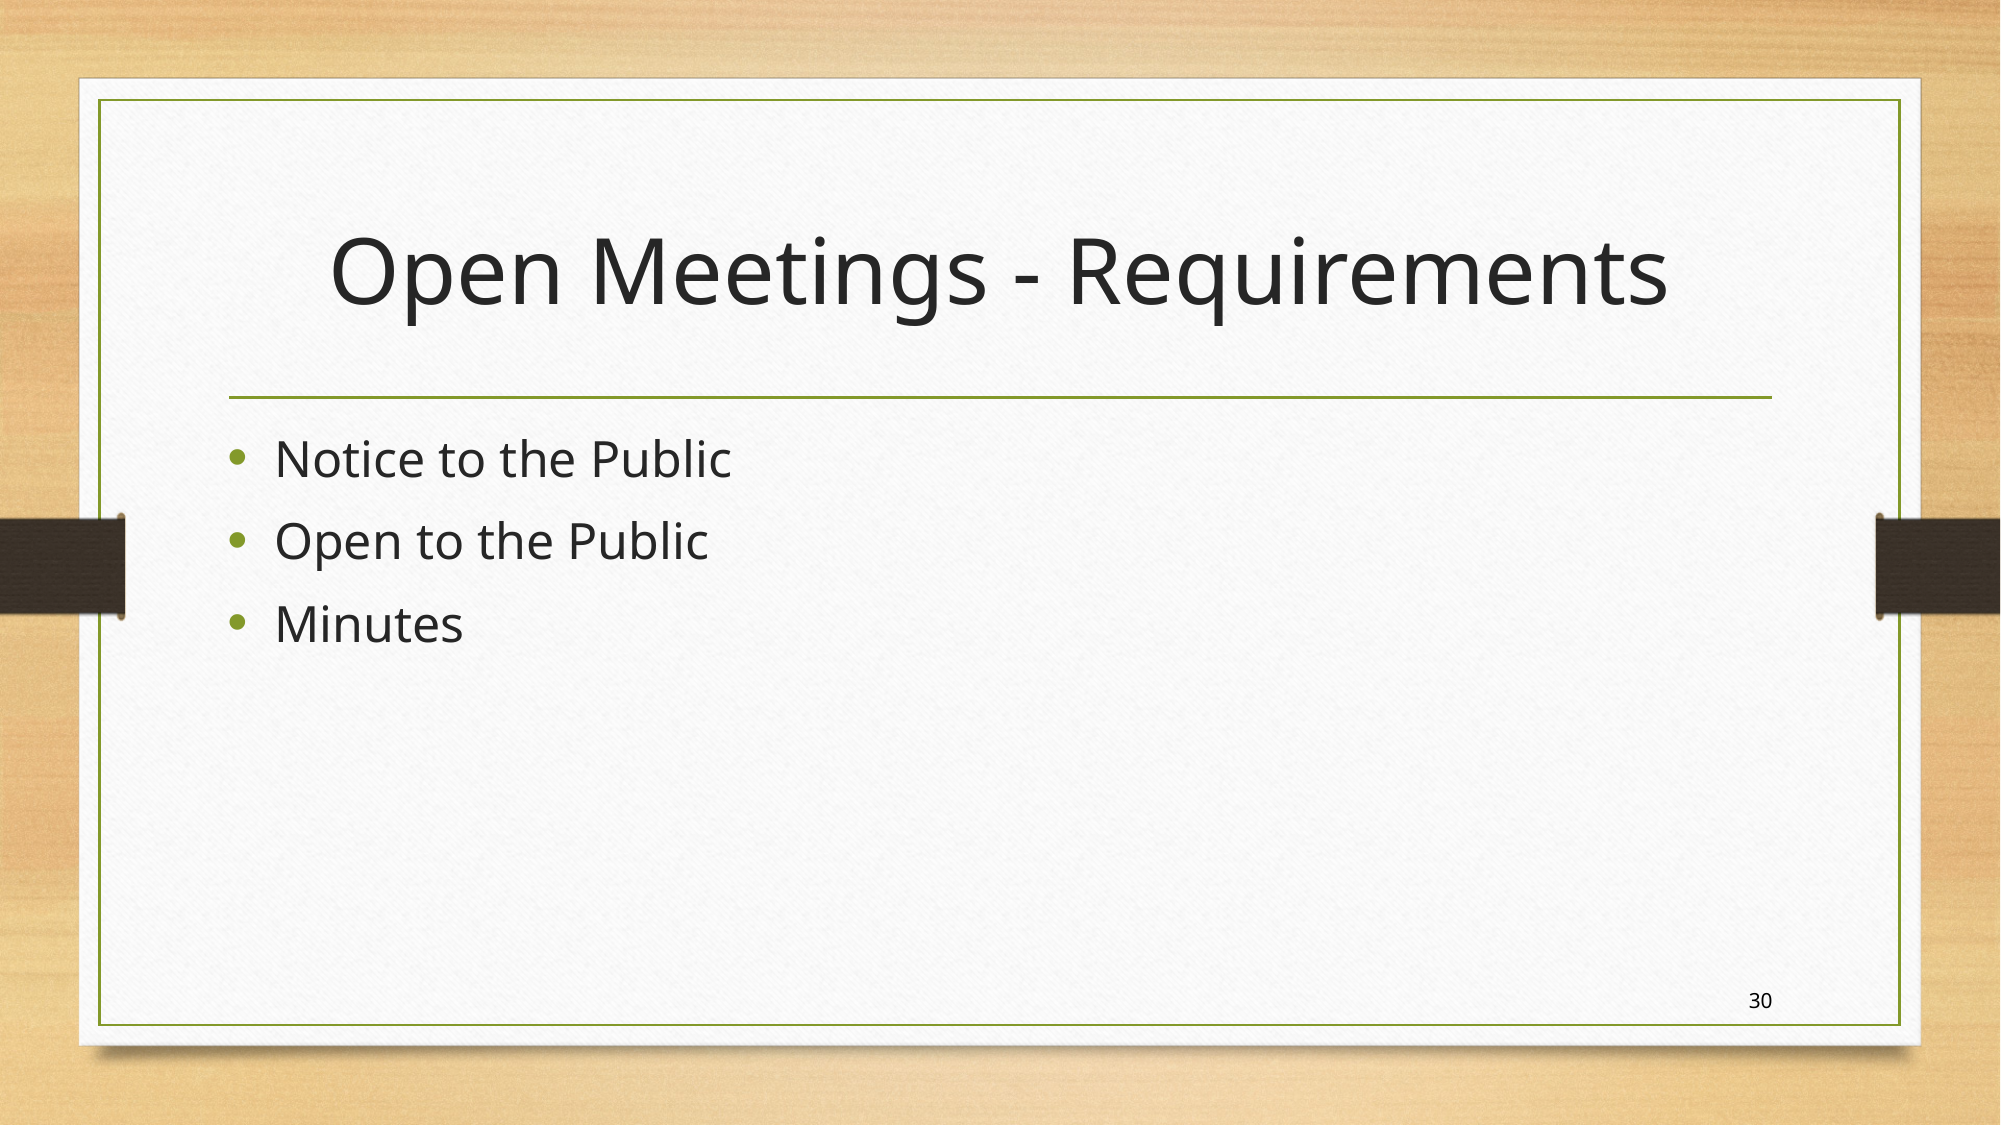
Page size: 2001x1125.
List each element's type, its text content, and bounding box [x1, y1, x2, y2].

title Open Meetings - Requirements [212, 161, 1788, 375]
picture [0, 0, 2001, 1125]
list Notice to the Public Open to the Public Minutes [212, 419, 1788, 964]
slide_number 30 [1698, 979, 1788, 1025]
